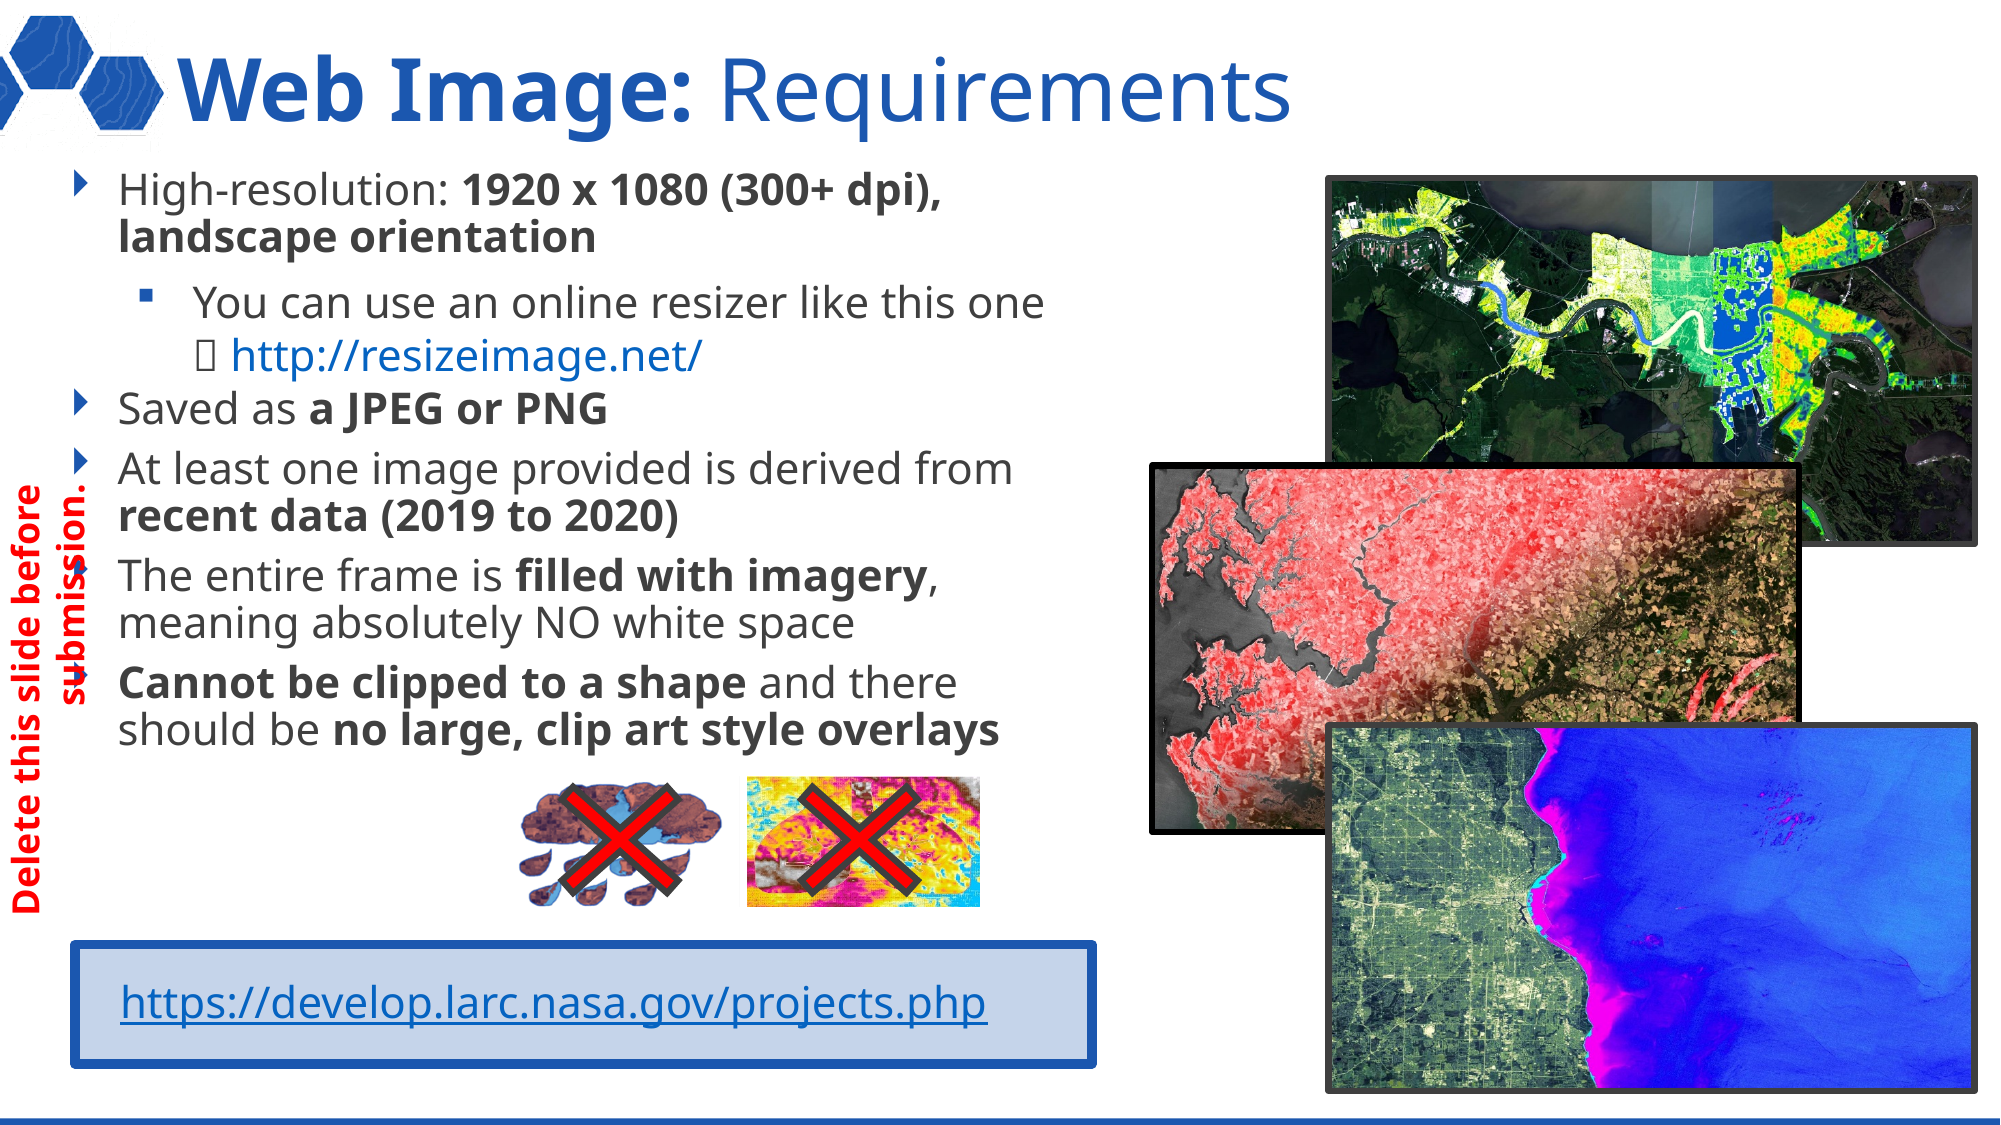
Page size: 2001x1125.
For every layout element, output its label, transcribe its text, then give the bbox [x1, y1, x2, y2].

picture [1155, 180, 1972, 1089]
text_box Web Image: Requirements [162, 53, 1972, 133]
text_box Delete this slide before submission. [0, 468, 100, 1125]
text_box High-resolution: 1920 x 1080 (300+ dpi), landscape orientation You can use an online resizer like this one  http://resizeimage.net/ Saved as a JPEG or PNG At least one image provided is derived from recent data (2019 to 2020) The entire frame is filled with imagery, meaning absolutely NO white space Cannot be clipped to a shape and there should be no large, clip art style overlays [46, 160, 1074, 763]
picture [0, 0, 1788, 1118]
text_box https://develop.larc.nasa.gov/projects.php [100, 944, 1092, 1064]
